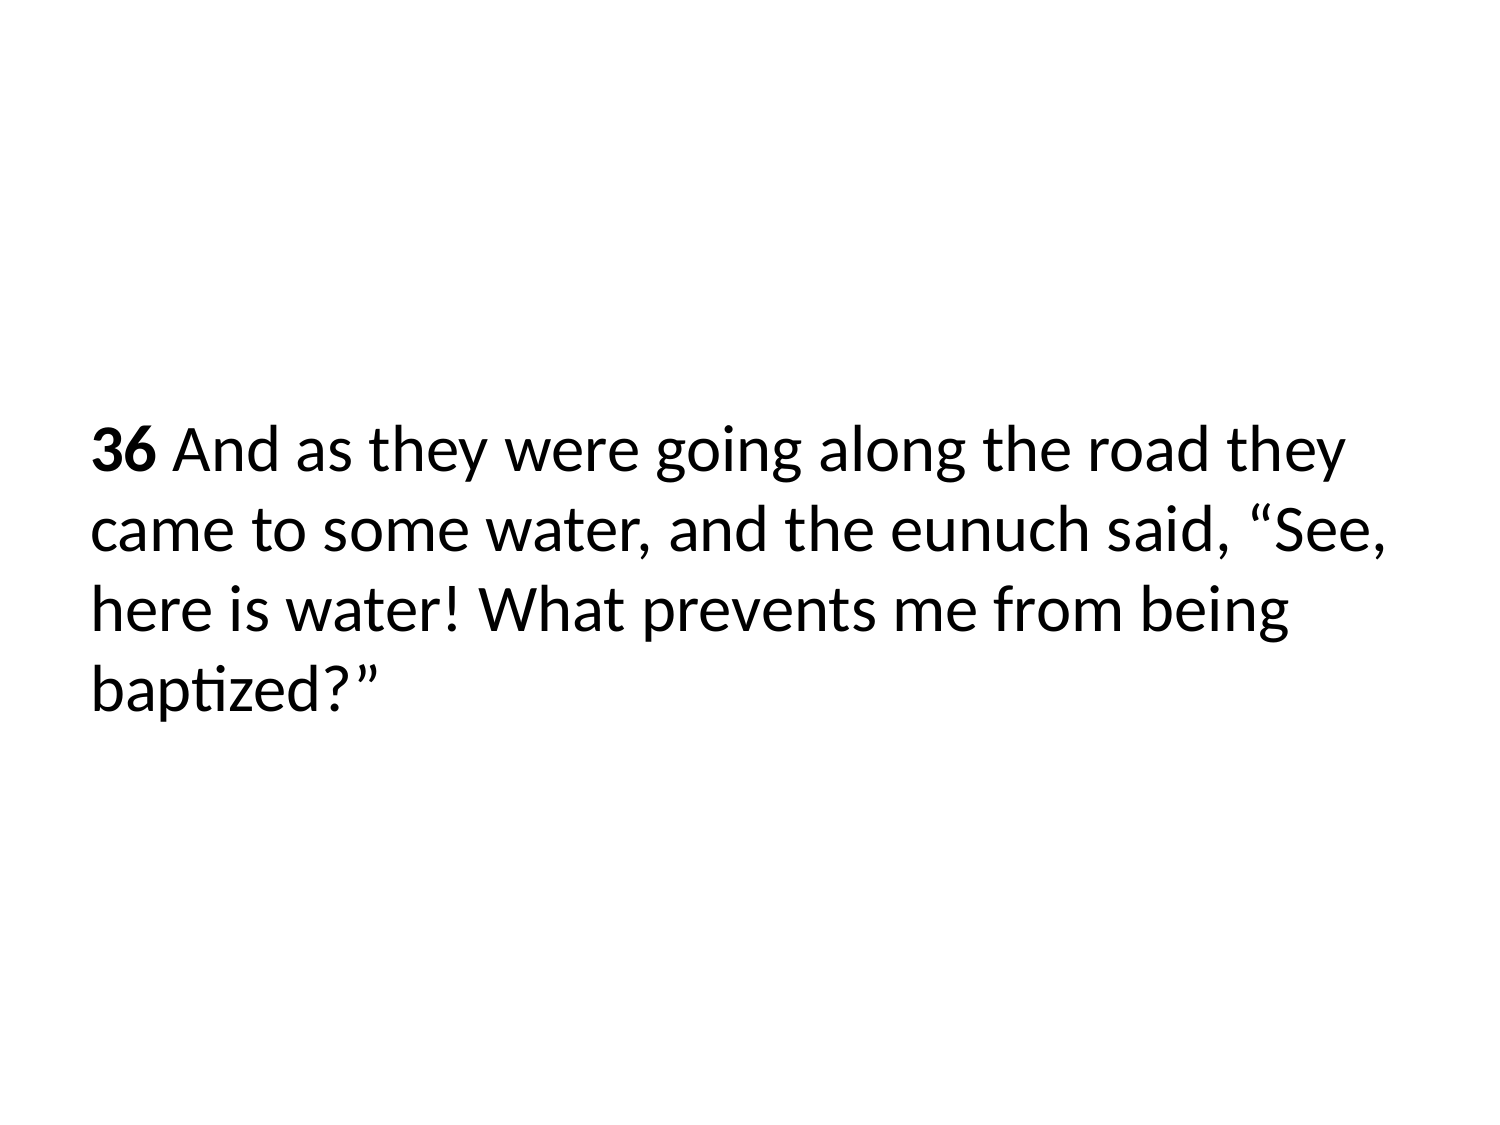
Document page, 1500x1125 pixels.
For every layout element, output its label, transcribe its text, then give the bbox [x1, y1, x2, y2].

list 36 And as they were going along the road they came to some water, and the eunuch said, “See, here is water! What prevents me from being baptized?” [75, 110, 1425, 1019]
